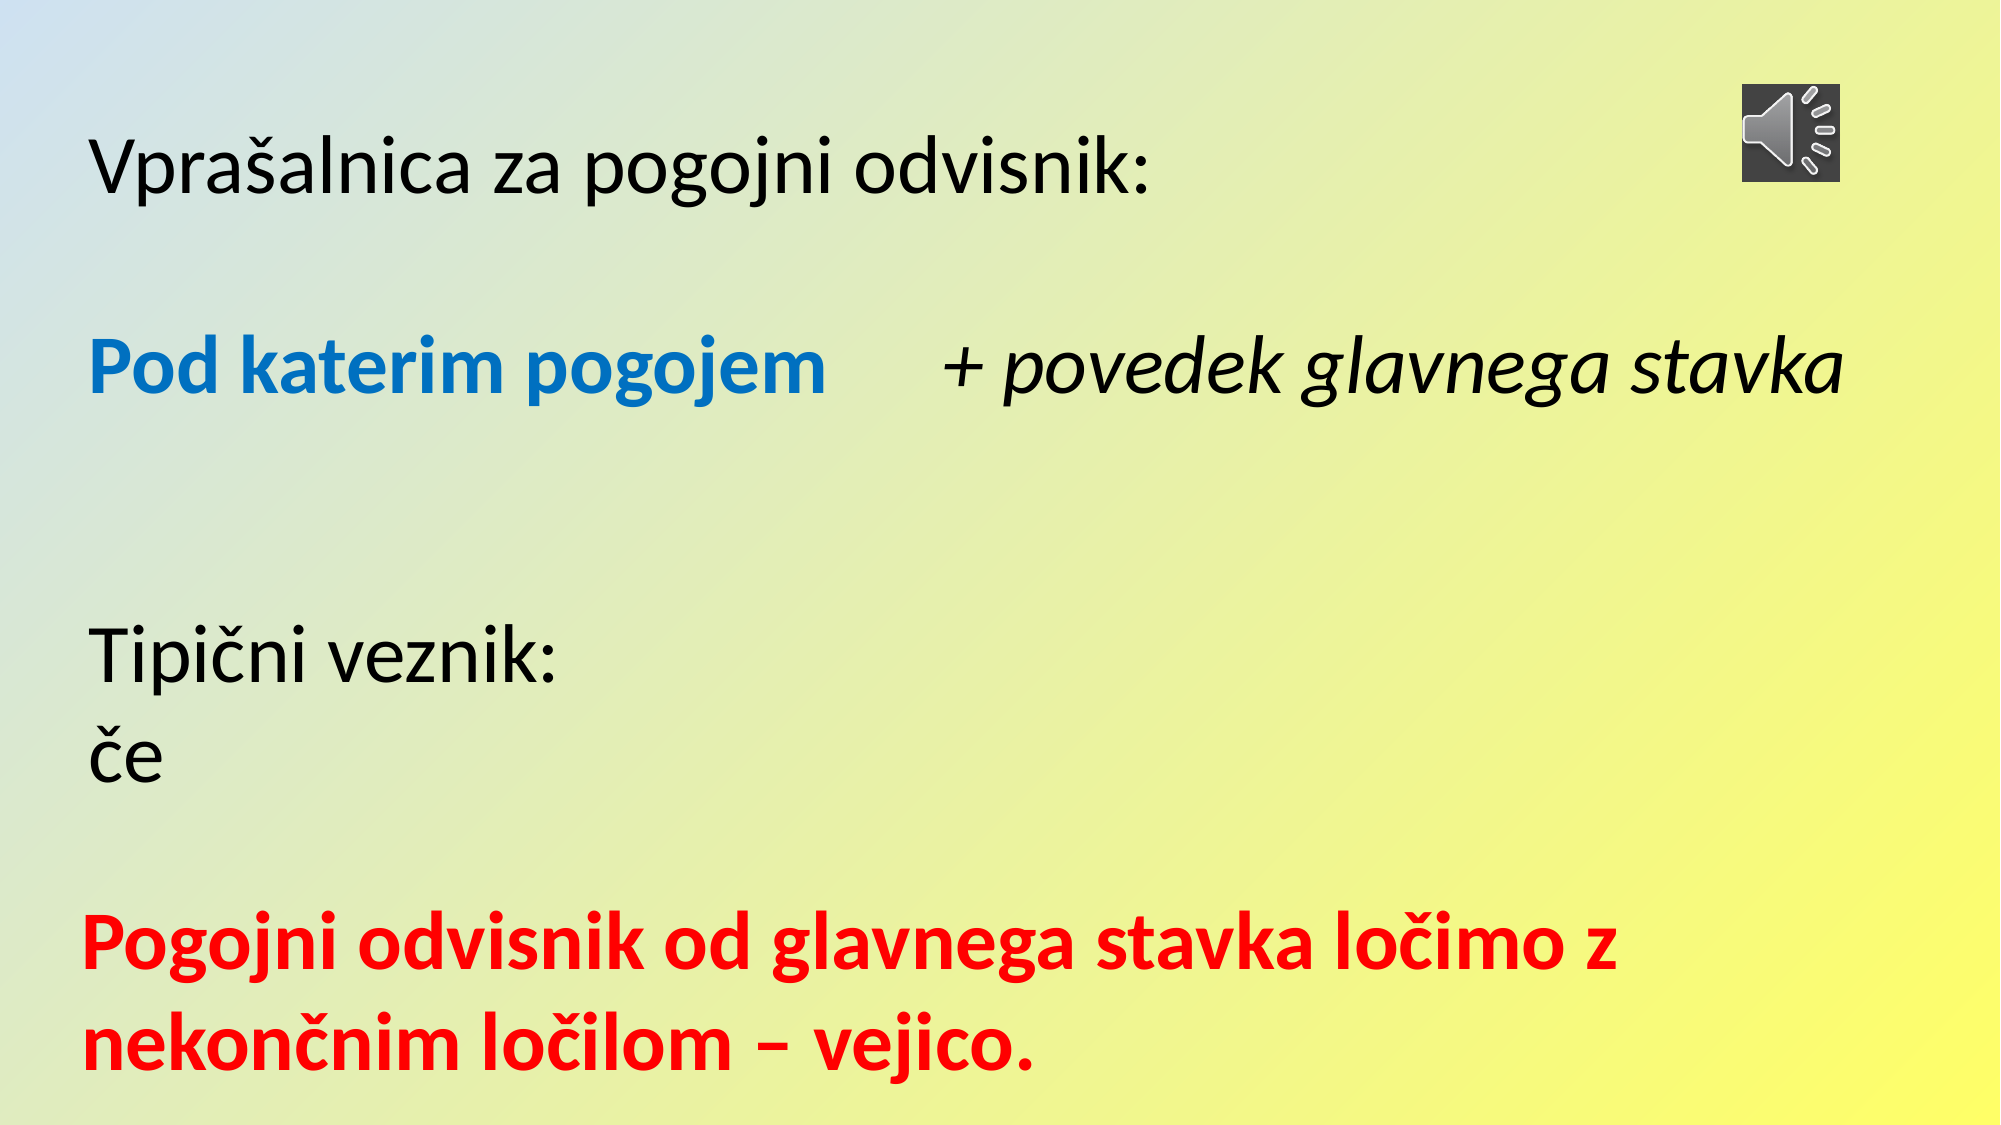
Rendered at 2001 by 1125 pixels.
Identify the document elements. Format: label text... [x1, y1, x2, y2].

text_box Tipični veznik: če [74, 491, 1387, 779]
text_box Vprašalnica za pogojni odvisnik: Pod katerim pogojem + povedek glavnega stavka [74, 103, 1923, 418]
text_box Pogojni odvisnik od glavnega stavka ločimo z nekončnim ločilom – vejico. [66, 779, 1943, 1094]
picture [1741, 83, 1842, 184]
